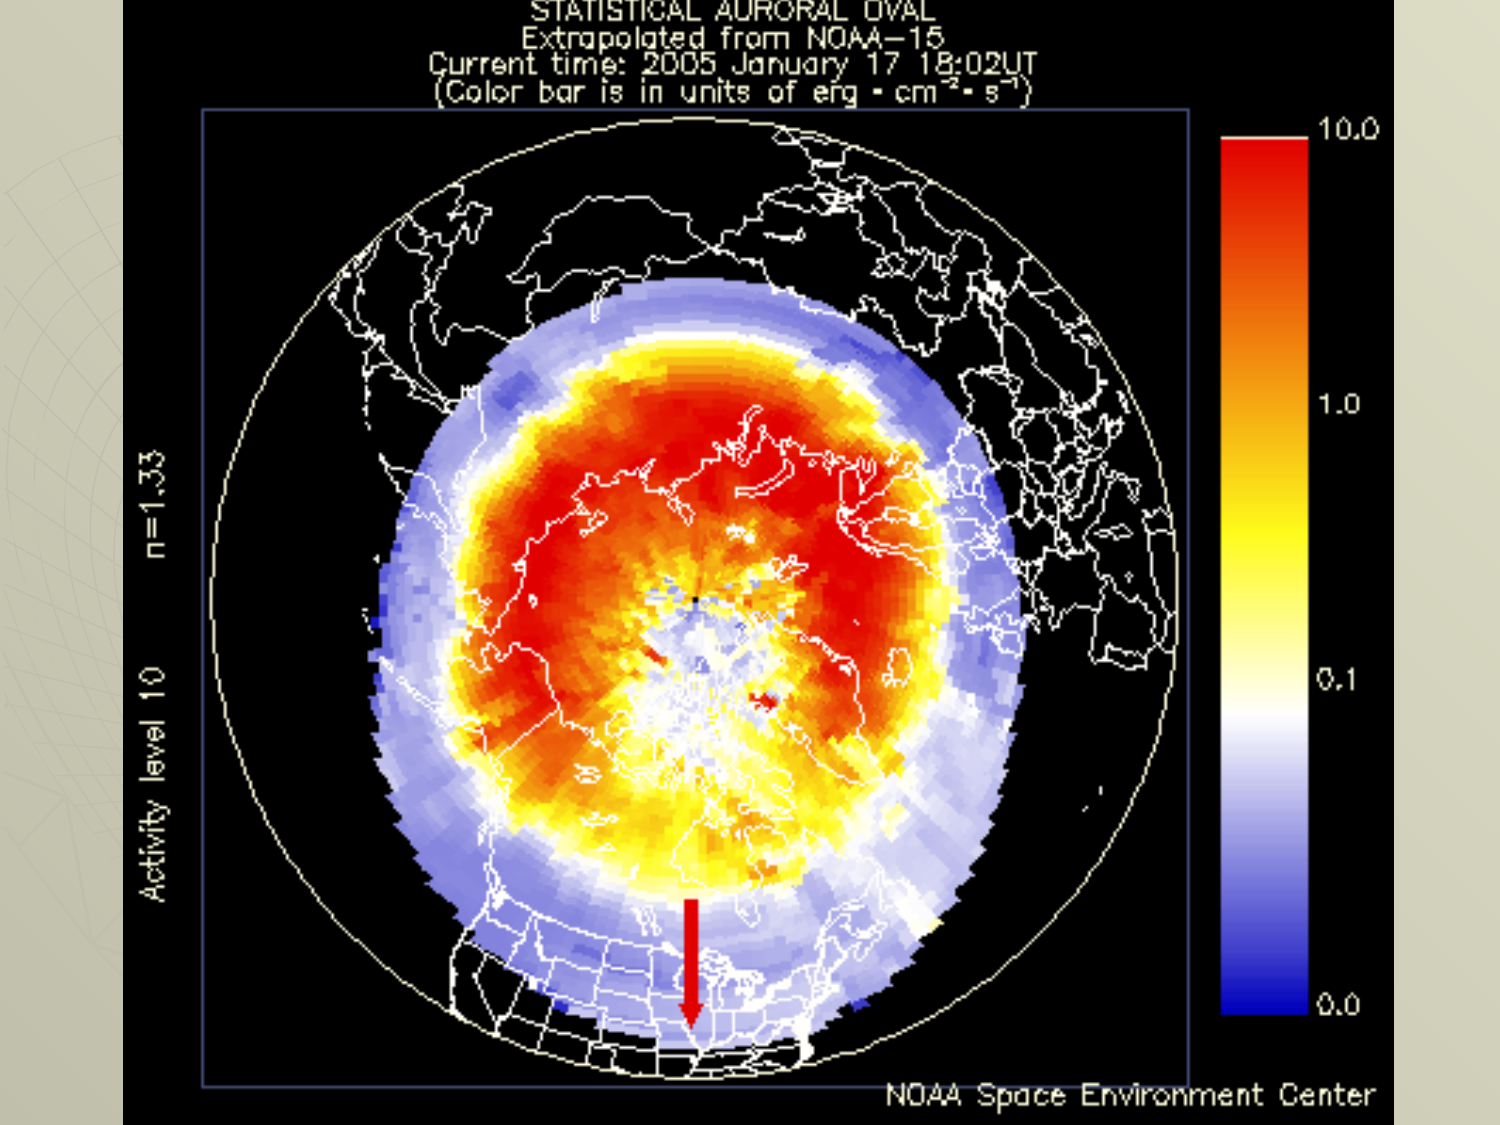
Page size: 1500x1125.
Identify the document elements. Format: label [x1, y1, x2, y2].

picture [123, 0, 1394, 1125]
